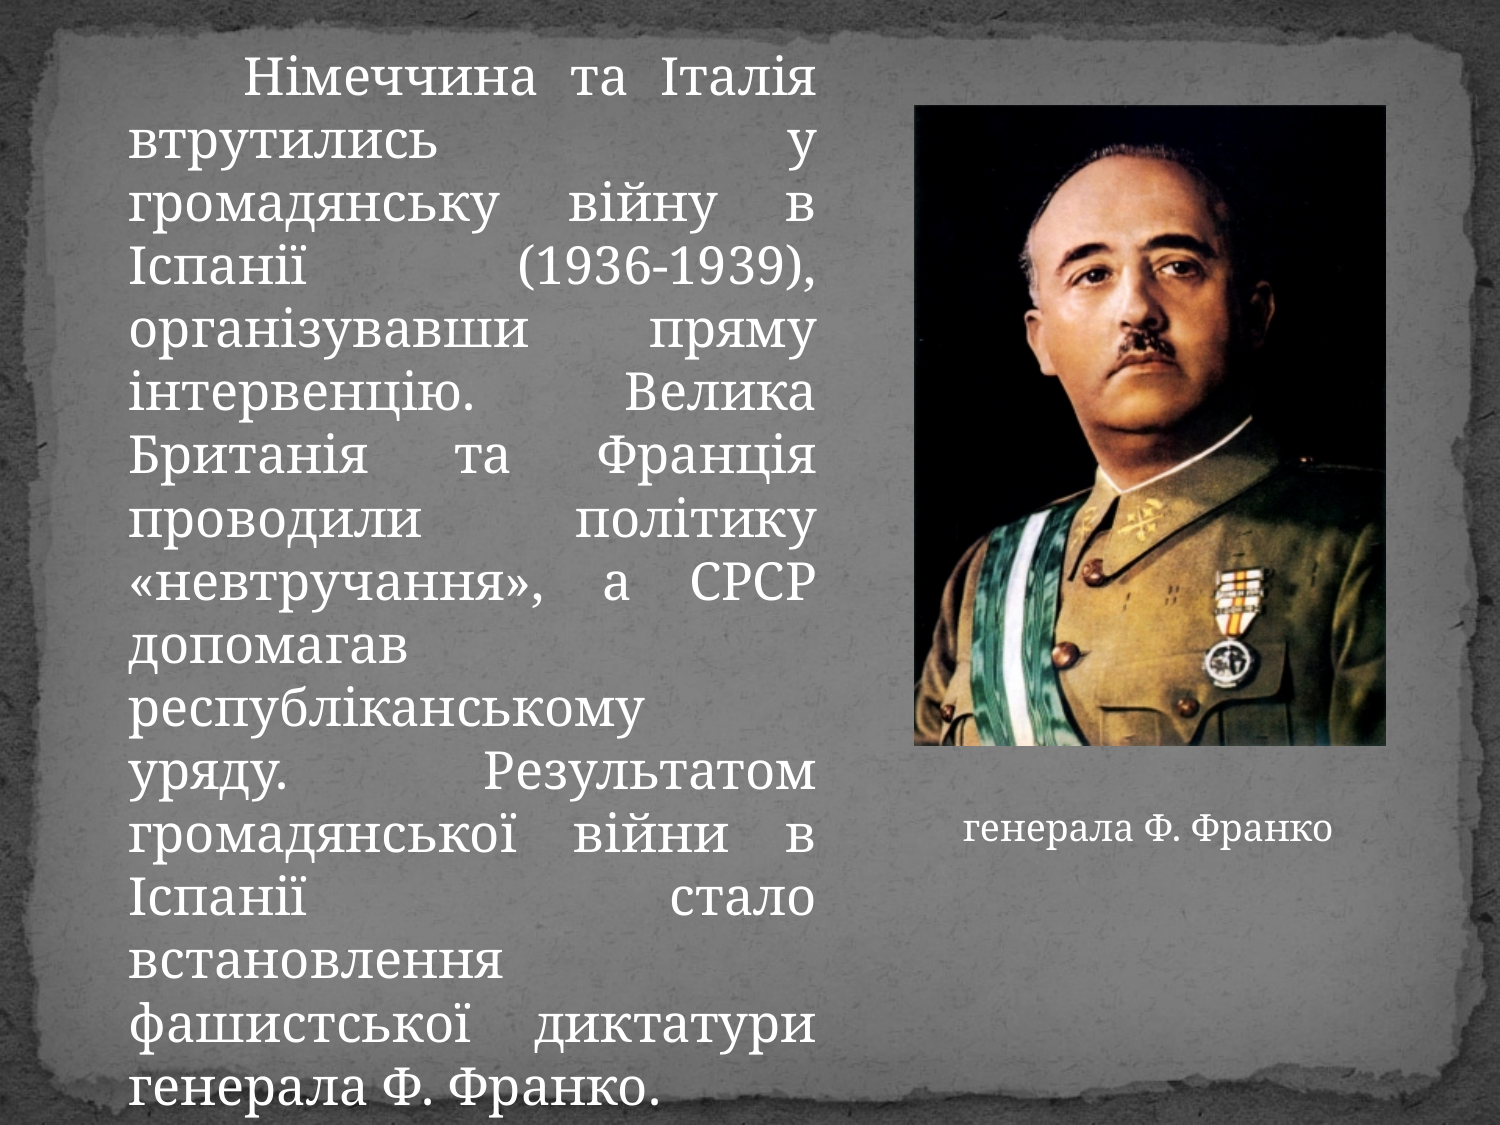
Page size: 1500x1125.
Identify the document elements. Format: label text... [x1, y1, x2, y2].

picture [913, 105, 1387, 747]
list Німеччина та Італія втрутились у громадянську війну в Іспанії (1936-1939), організувавши пряму інтервенцію. Велика Британія та Франція проводили політику «невтручання», а СРСР допомагав республіканському уряду. Результатом громадянської війни в Іспанії стало встановлення фашистської диктатури генерала Ф. Франко. [70, 35, 833, 1125]
text_box генерала Ф. Франко [937, 796, 1360, 857]
